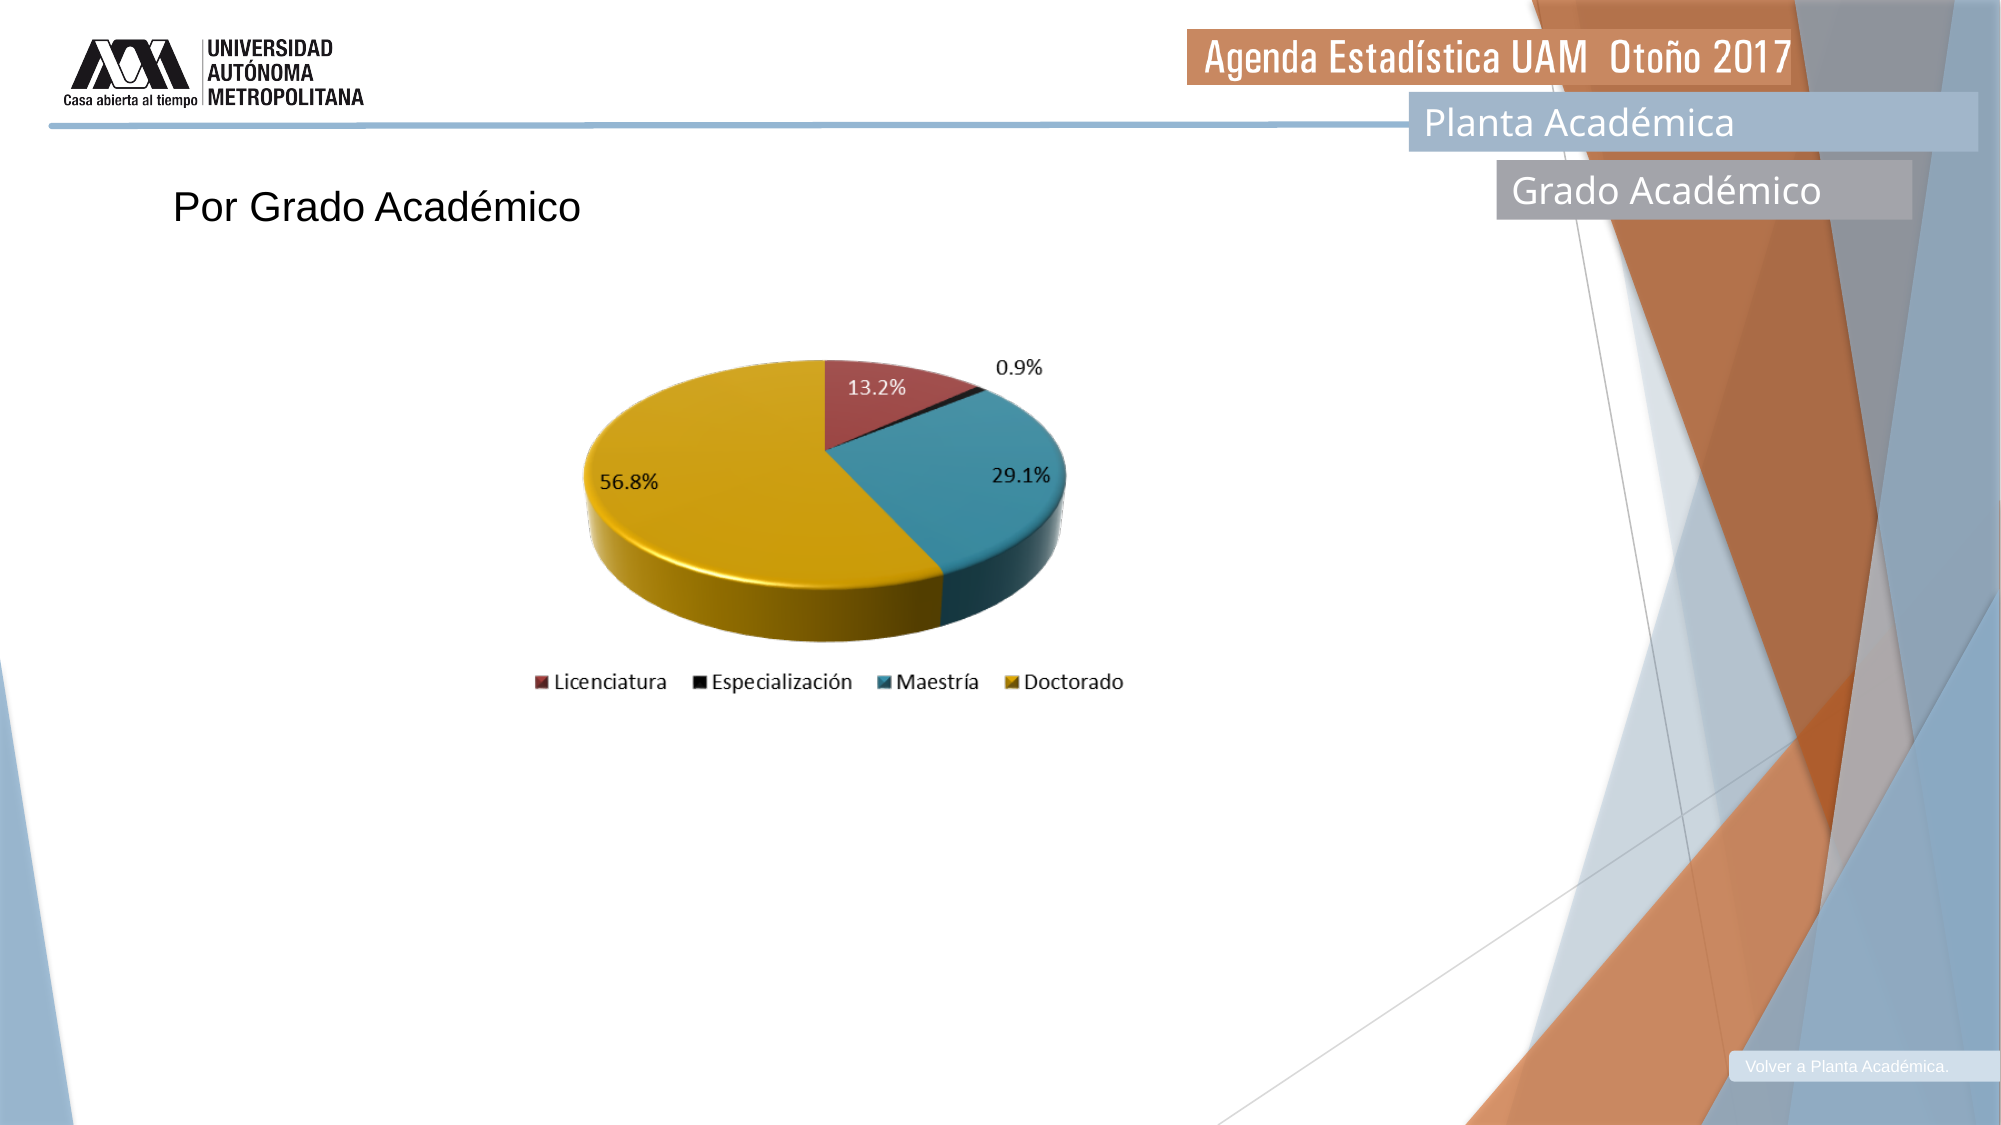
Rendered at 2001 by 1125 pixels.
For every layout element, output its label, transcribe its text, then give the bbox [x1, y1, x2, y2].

text_box Por Grado Académico [158, 172, 1468, 238]
text_box Planta Académica [1408, 91, 1979, 152]
picture [63, 39, 365, 108]
picture [1186, 28, 1792, 85]
text_box Grado Académico [1496, 160, 1913, 220]
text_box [50, 123, 1452, 127]
picture [474, 258, 1177, 718]
text_box Volver a Planta Académica. [1727, 1049, 2000, 1084]
